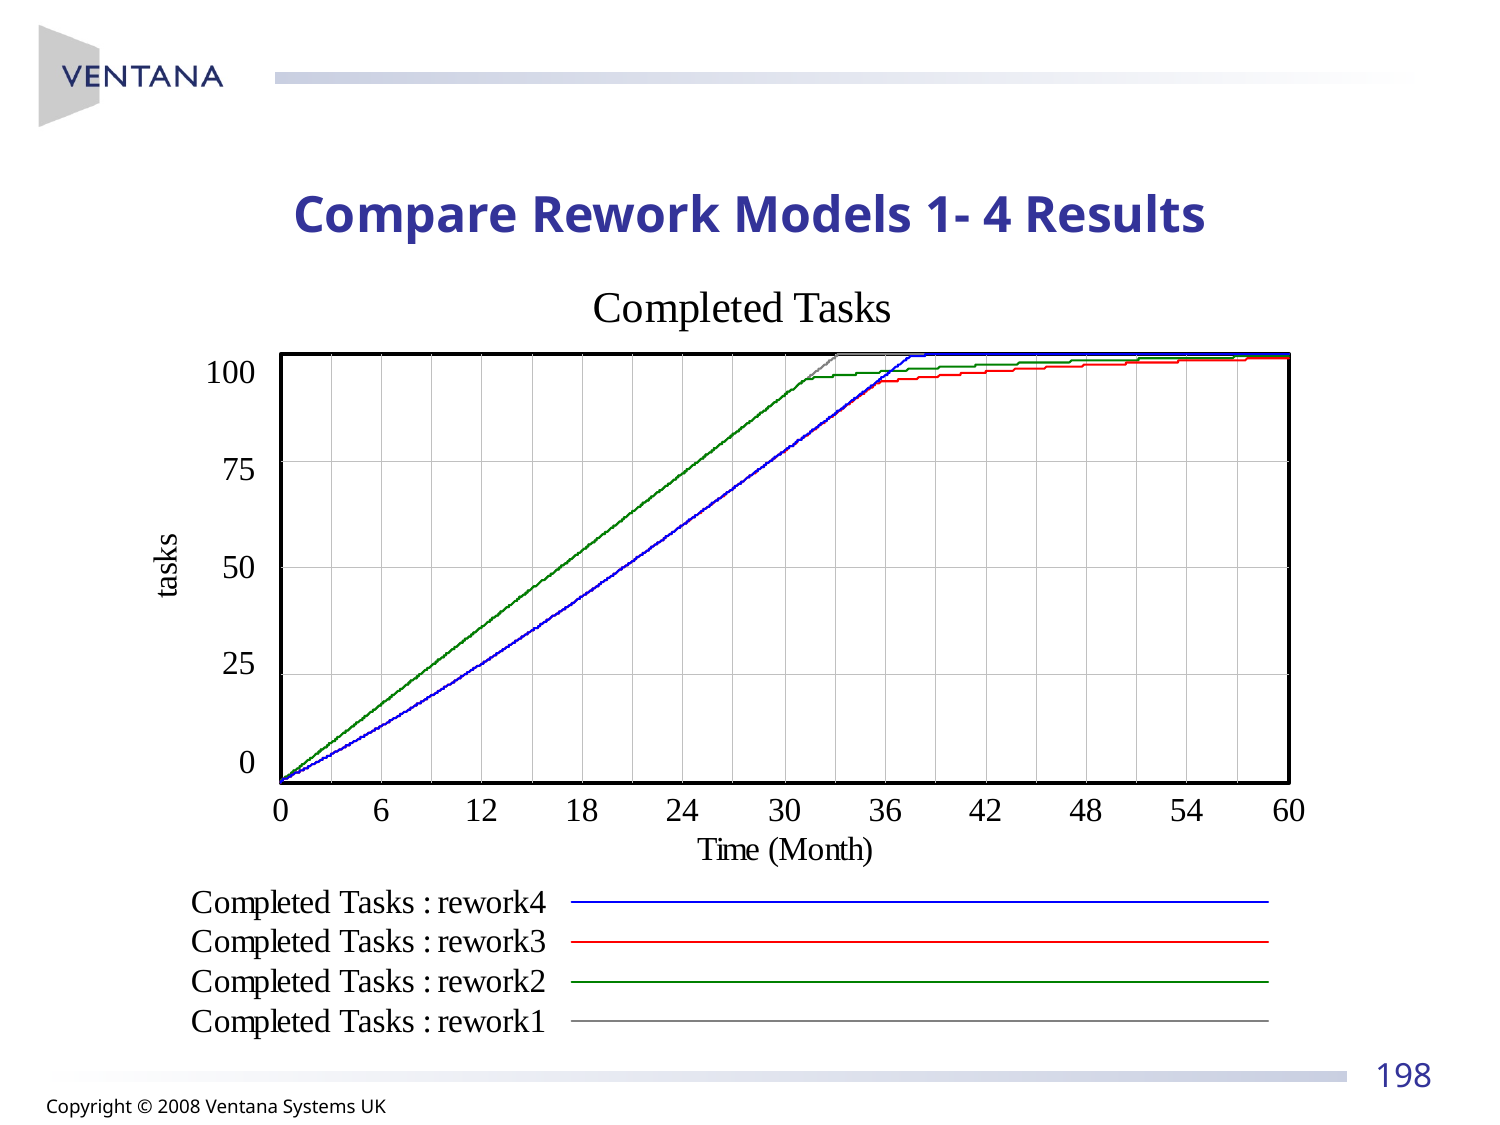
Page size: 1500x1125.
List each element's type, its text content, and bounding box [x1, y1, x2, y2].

picture [0, 0, 275, 153]
picture [140, 257, 1344, 1062]
title Compare Rework Models 1- 4 Results [112, 137, 1388, 288]
